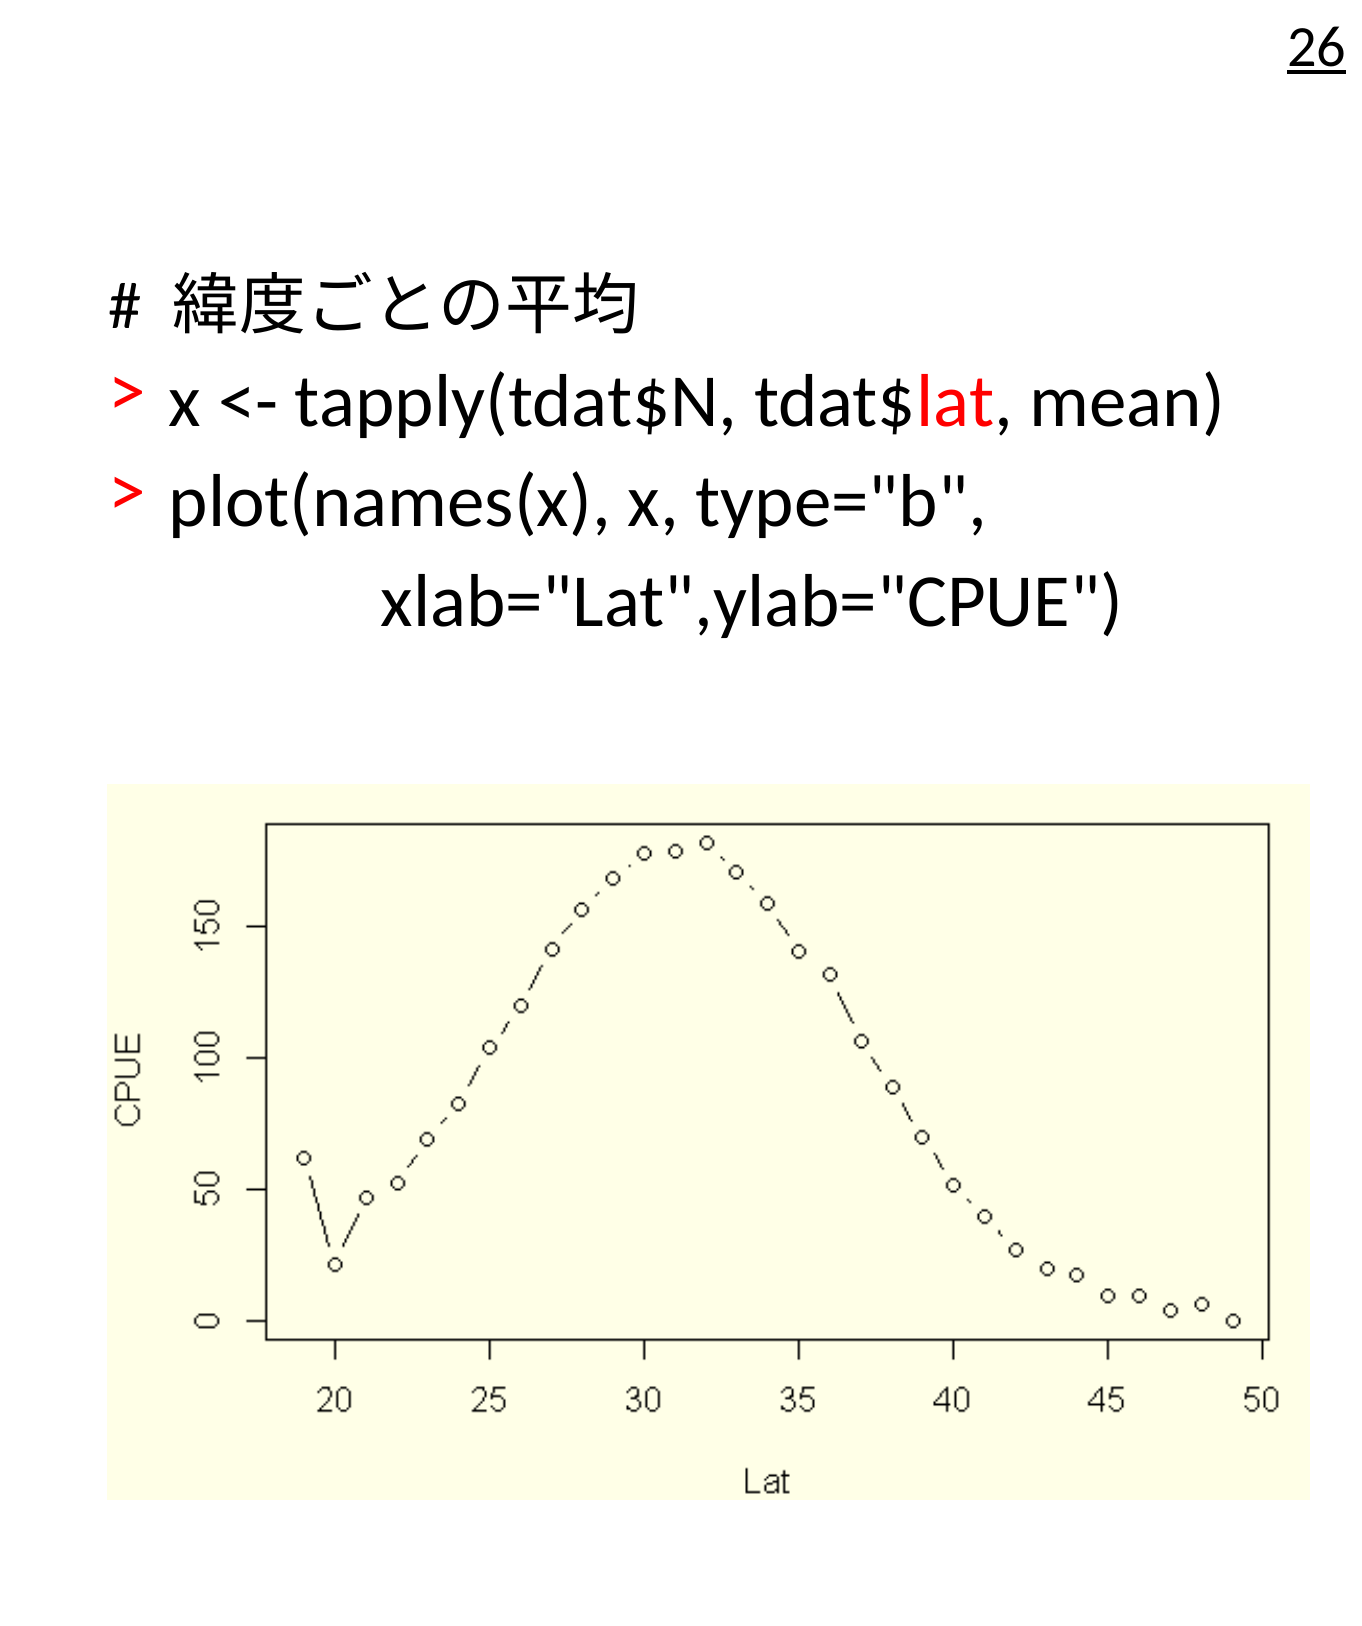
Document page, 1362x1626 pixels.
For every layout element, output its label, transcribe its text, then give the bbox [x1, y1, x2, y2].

slide_number 26 [991, 0, 1362, 87]
list # 緯度ごとの平均 x <- tapply(tdat$N, tdat$lat, mean) plot(names(x), x, type="b", xlab="Lat",ylab="CPUE") [93, 263, 1268, 1563]
picture [107, 784, 1310, 1500]
